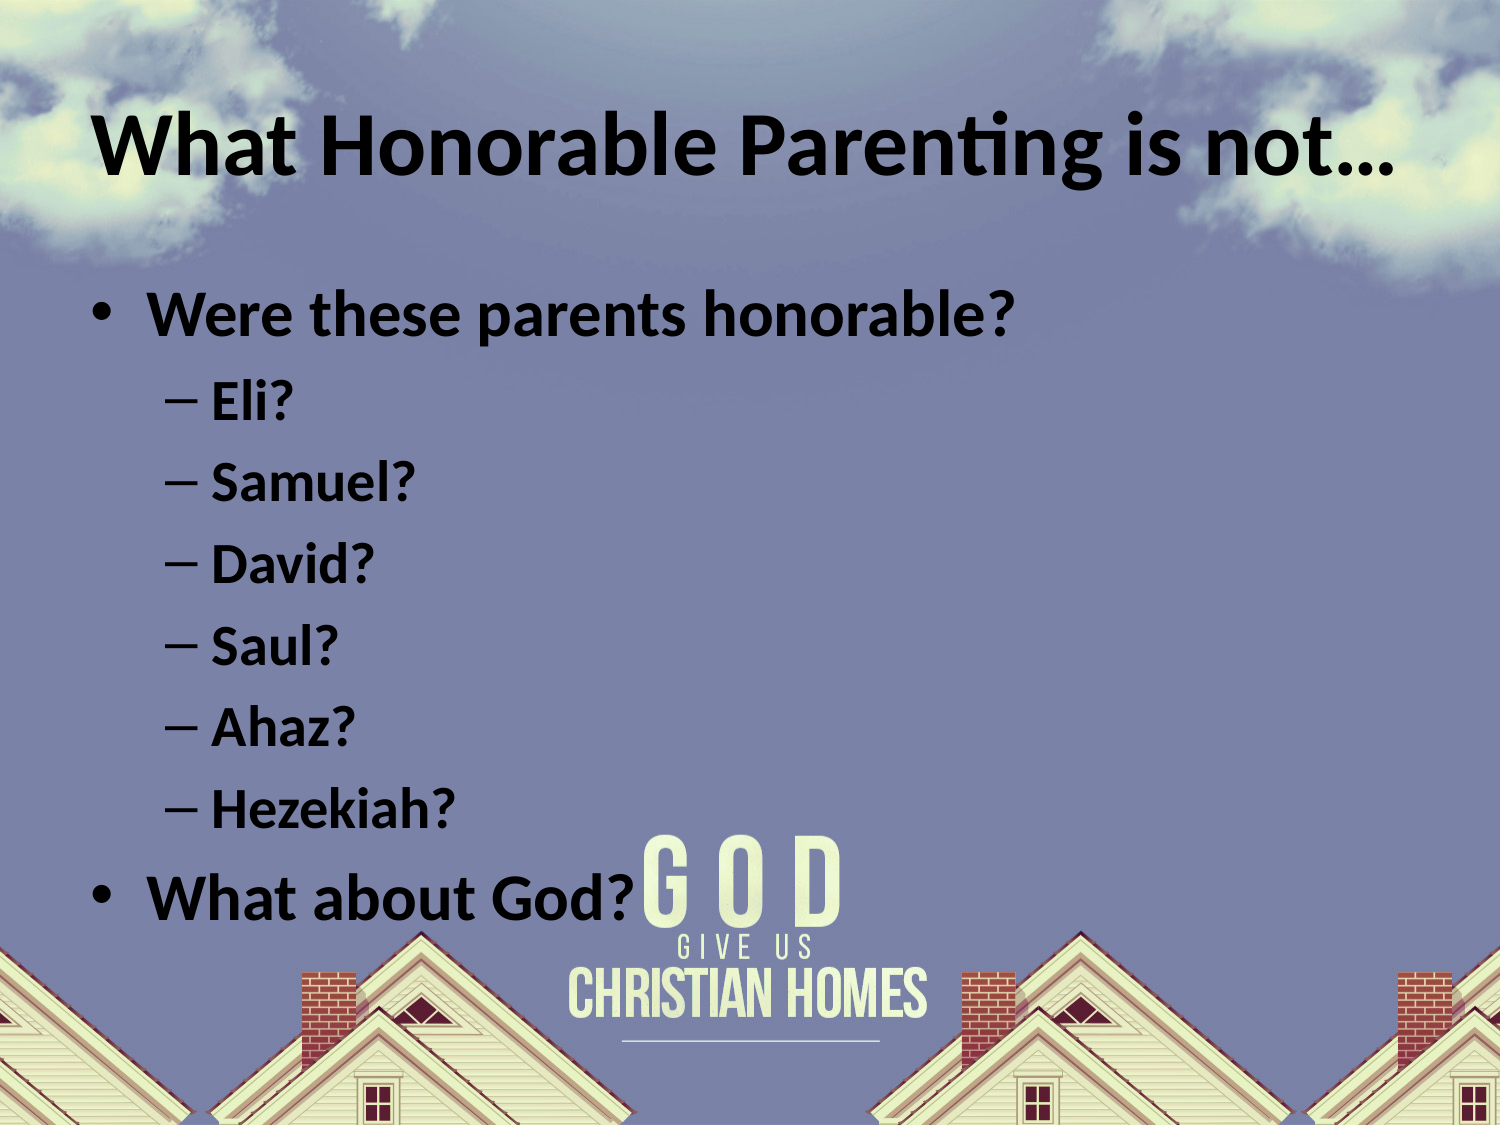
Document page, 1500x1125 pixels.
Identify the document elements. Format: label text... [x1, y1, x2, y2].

picture [0, 0, 1500, 1125]
list Were these parents honorable? Eli? Samuel? David? Saul? Ahaz? Hezekiah? What about God? [75, 262, 1425, 1005]
title What Honorable Parenting is not… [75, 45, 1425, 233]
